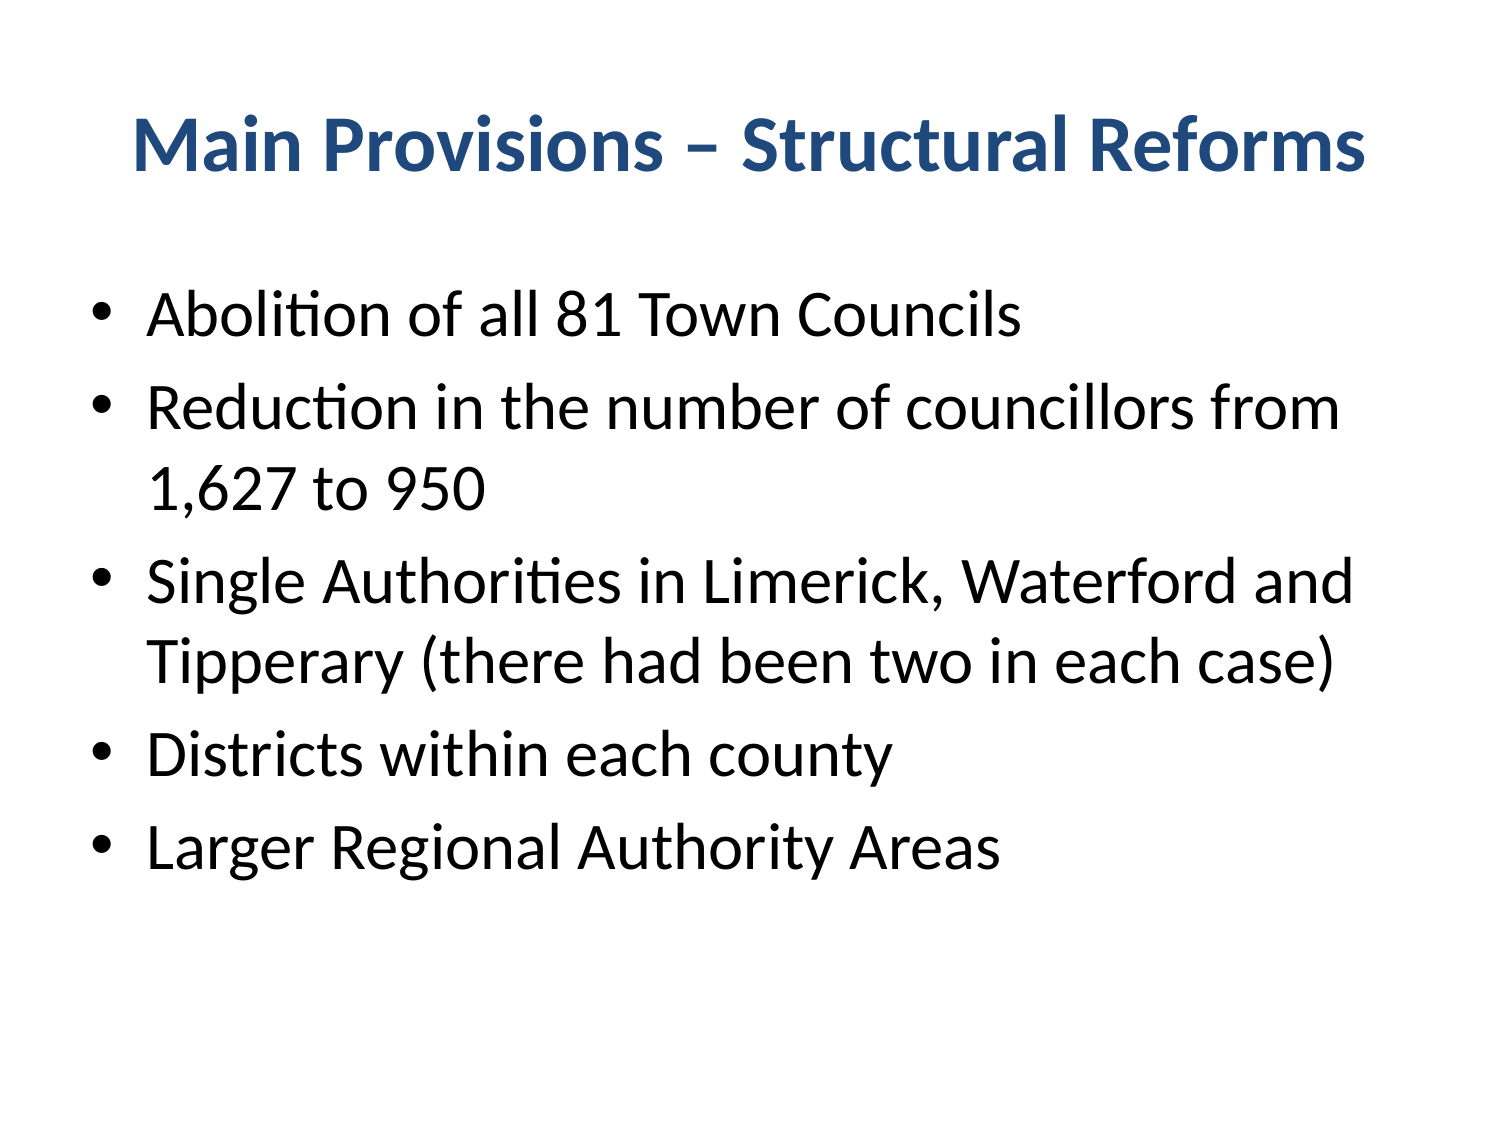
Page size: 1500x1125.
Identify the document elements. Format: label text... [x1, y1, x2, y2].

title Main Provisions – Structural Reforms [74, 44, 1426, 233]
list Abolition of all 81 Town Councils Reduction in the number of councillors from 1,627 to 950 Single Authorities in Limerick, Waterford and Tipperary (there had been two in each case) Districts within each county Larger Regional Authority Areas [74, 262, 1426, 1006]
